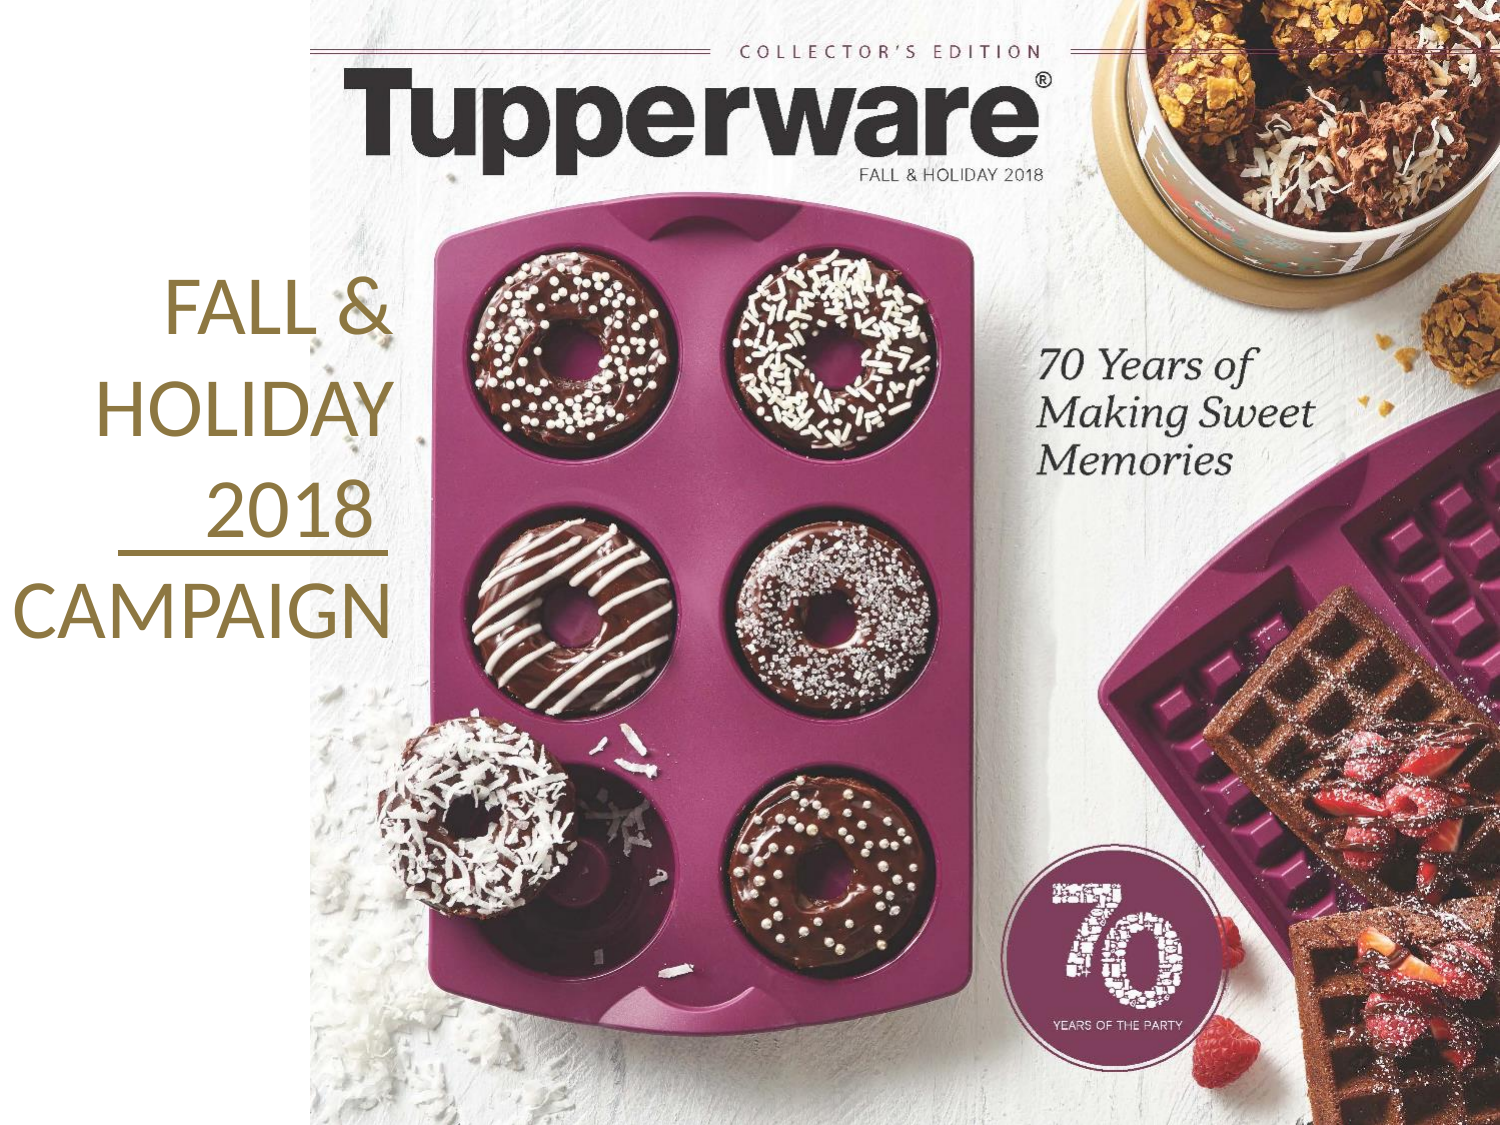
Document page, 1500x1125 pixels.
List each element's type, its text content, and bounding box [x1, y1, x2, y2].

text_box FALL & HOLIDAY 2018 CAMPAIGN [0, 242, 310, 663]
picture [310, 0, 1500, 1125]
